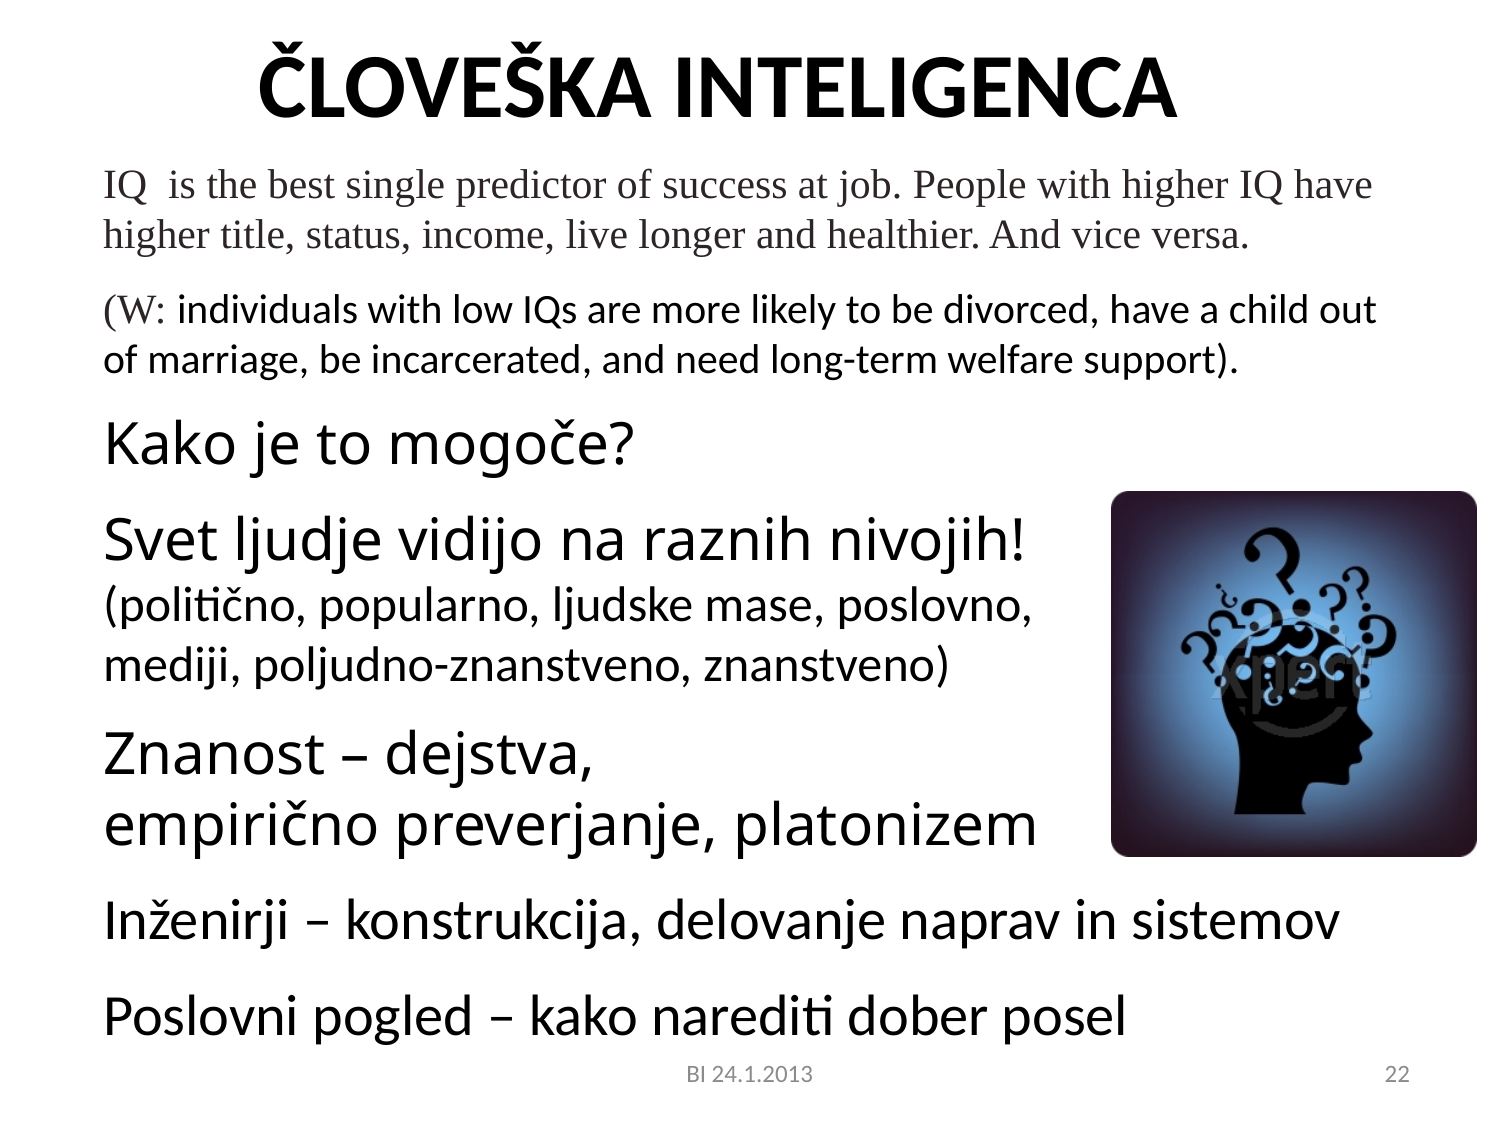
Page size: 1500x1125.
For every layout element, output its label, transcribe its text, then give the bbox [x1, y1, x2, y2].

footer BI 24.1.2013 [512, 1042, 988, 1103]
slide_number 22 [1074, 1042, 1425, 1103]
text_box IQ is the best single predictor of success at job. People with higher IQ have higher title, status, income, live longer and healthier. And vice versa. (W: individuals with low IQs are more likely to be divorced, have a child out of marriage, be incarcerated, and need long-term welfare support). Kako je to mogoče? Svet ljudje vidijo na raznih nivojih! (politično, popularno, ljudske mase, poslovno, mediji, poljudno-znanstveno, znanstveno) Znanost – dejstva, empirično preverjanje, platonizem Inženirji – konstrukcija, delovanje naprav in sistemov Poslovni pogled – kako narediti dober posel [88, 148, 1412, 1054]
picture [1111, 491, 1477, 857]
title ČLOVEŠKA INTELIGENCA [64, 0, 1415, 161]
